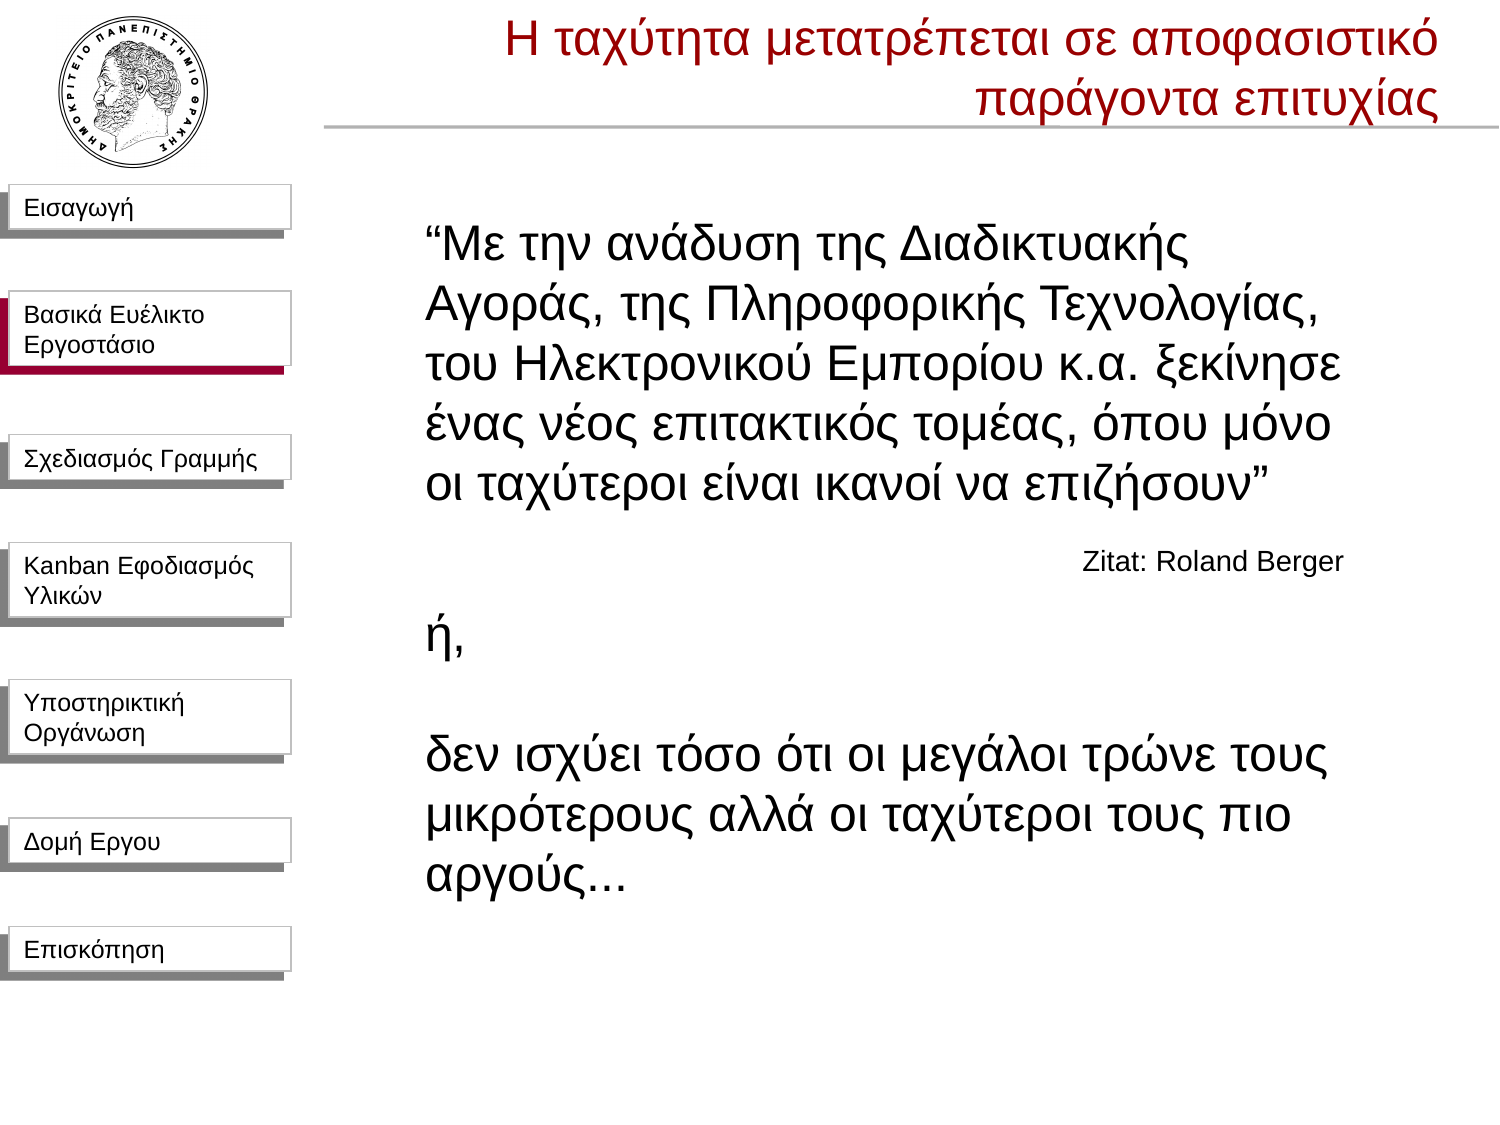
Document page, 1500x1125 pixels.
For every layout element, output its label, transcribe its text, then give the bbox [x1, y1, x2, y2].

text_box Zitat: Roland Berger [1067, 535, 1360, 585]
text_box Η ταχύτητα μετατρέπεται σε αποφασιστικό παράγοντα επιτυχίας [393, 0, 1455, 133]
text_box “Με την ανάδυση της Διαδικτυακής Αγοράς, της Πληροφορικής Τεχνολογίας, του Ηλεκτρονικού Εμπορίου κ.α. ξεκίνησε ένας νέος επιτακτικός τομέας, όπου μόνο οι ταχύτεροι είναι ικανοί να επιζήσουν” [410, 202, 1365, 518]
text_box ή, δεν ισχύει τόσο ότι οι μεγάλοι τρώνε τους μικρότερους αλλά οι ταχύτεροι τους πιο αργούς... [410, 594, 1365, 909]
text_box Βασικά Ευέλικτο Εργοστάσιο [8, 290, 291, 366]
